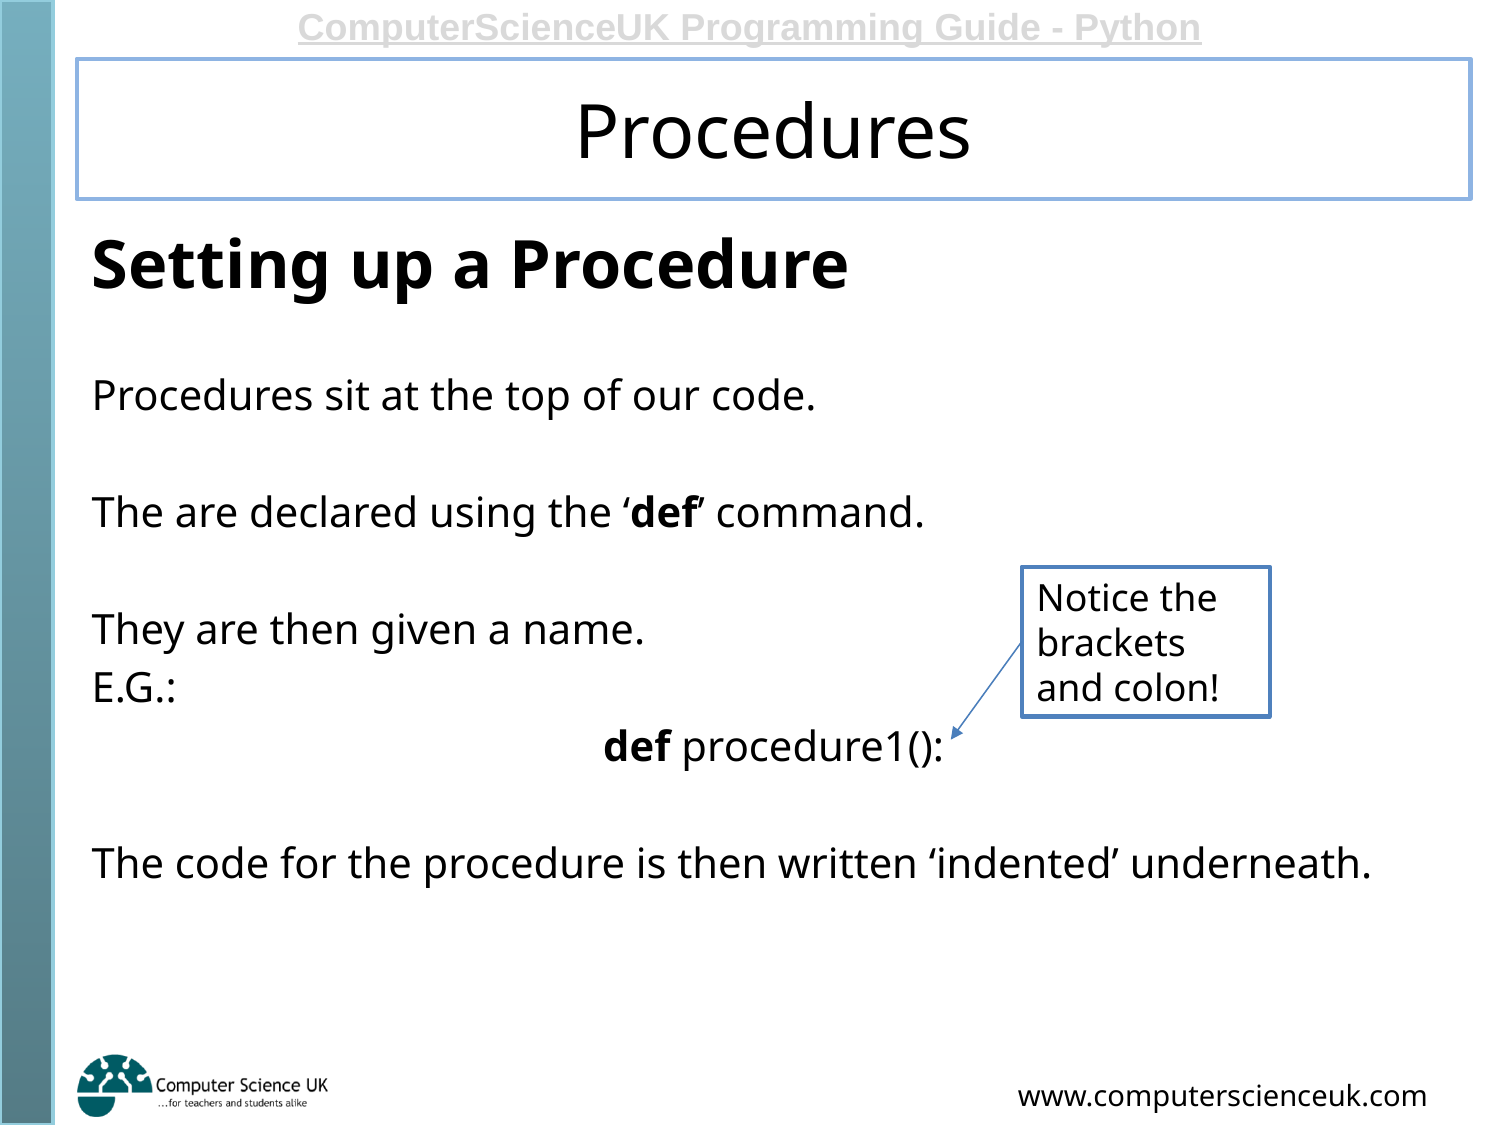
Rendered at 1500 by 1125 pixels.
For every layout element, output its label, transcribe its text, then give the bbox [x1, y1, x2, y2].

title Procedures [75, 57, 1473, 201]
picture [77, 1054, 328, 1117]
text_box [950, 642, 1022, 740]
text_box Notice the brackets and colon! [1020, 565, 1272, 719]
list Setting up a Procedure Procedures sit at the top of our code. The are declared using the ‘def’ command. They are then given a name. E.G.: def procedure1(): The code for the procedure is then written ‘indented’ underneath. [75, 213, 1473, 966]
